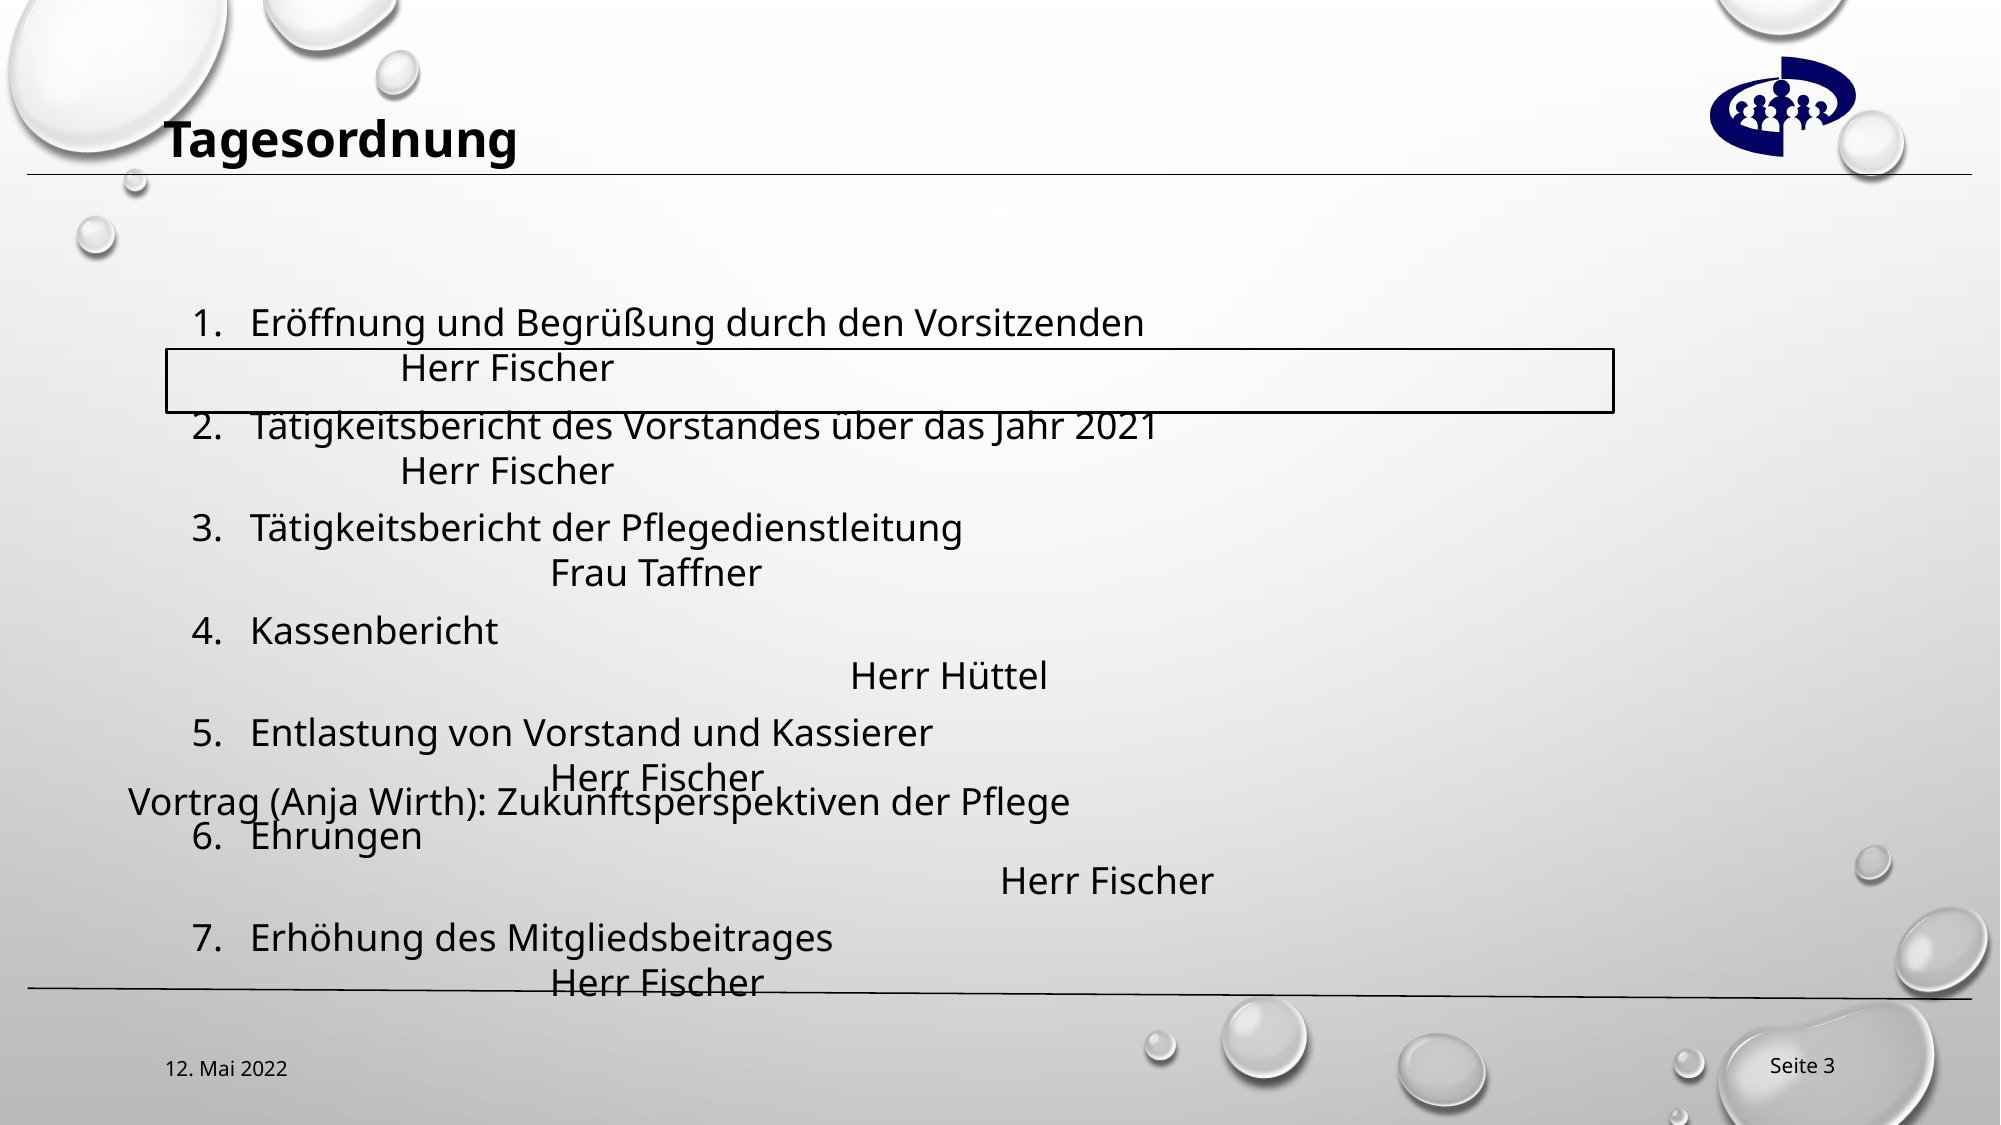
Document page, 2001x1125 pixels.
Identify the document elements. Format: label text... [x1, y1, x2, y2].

slide_number Seite 3 [1724, 1036, 1851, 1097]
text_box [165, 348, 176, 414]
text_box Tagesordnung [149, 100, 535, 174]
text_box 12. Mai 2022 [149, 1037, 1245, 1098]
text_box 1. Eröffnung und Begrüßung durch den Vorsitzenden Herr Fischer 2. Tätigkeitsbericht des Vorstandes über das Jahr 2021 Herr Fischer 3. Tätigkeitsbericht der Pflegedienstleitung Frau Taffner 4. Kassenbericht Herr Hüttel 5. Entlastung von Vorstand und Kassierer Herr Fischer Ehrungen Herr Fischer Erhöhung des Mitgliedsbeitrages Herr Fischer [176, 291, 1807, 986]
text_box Vortrag (Anja Wirth): Zukunftsperspektiven der Pflege [113, 770, 1087, 831]
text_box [27, 987, 1973, 1000]
picture [0, 0, 2000, 1125]
